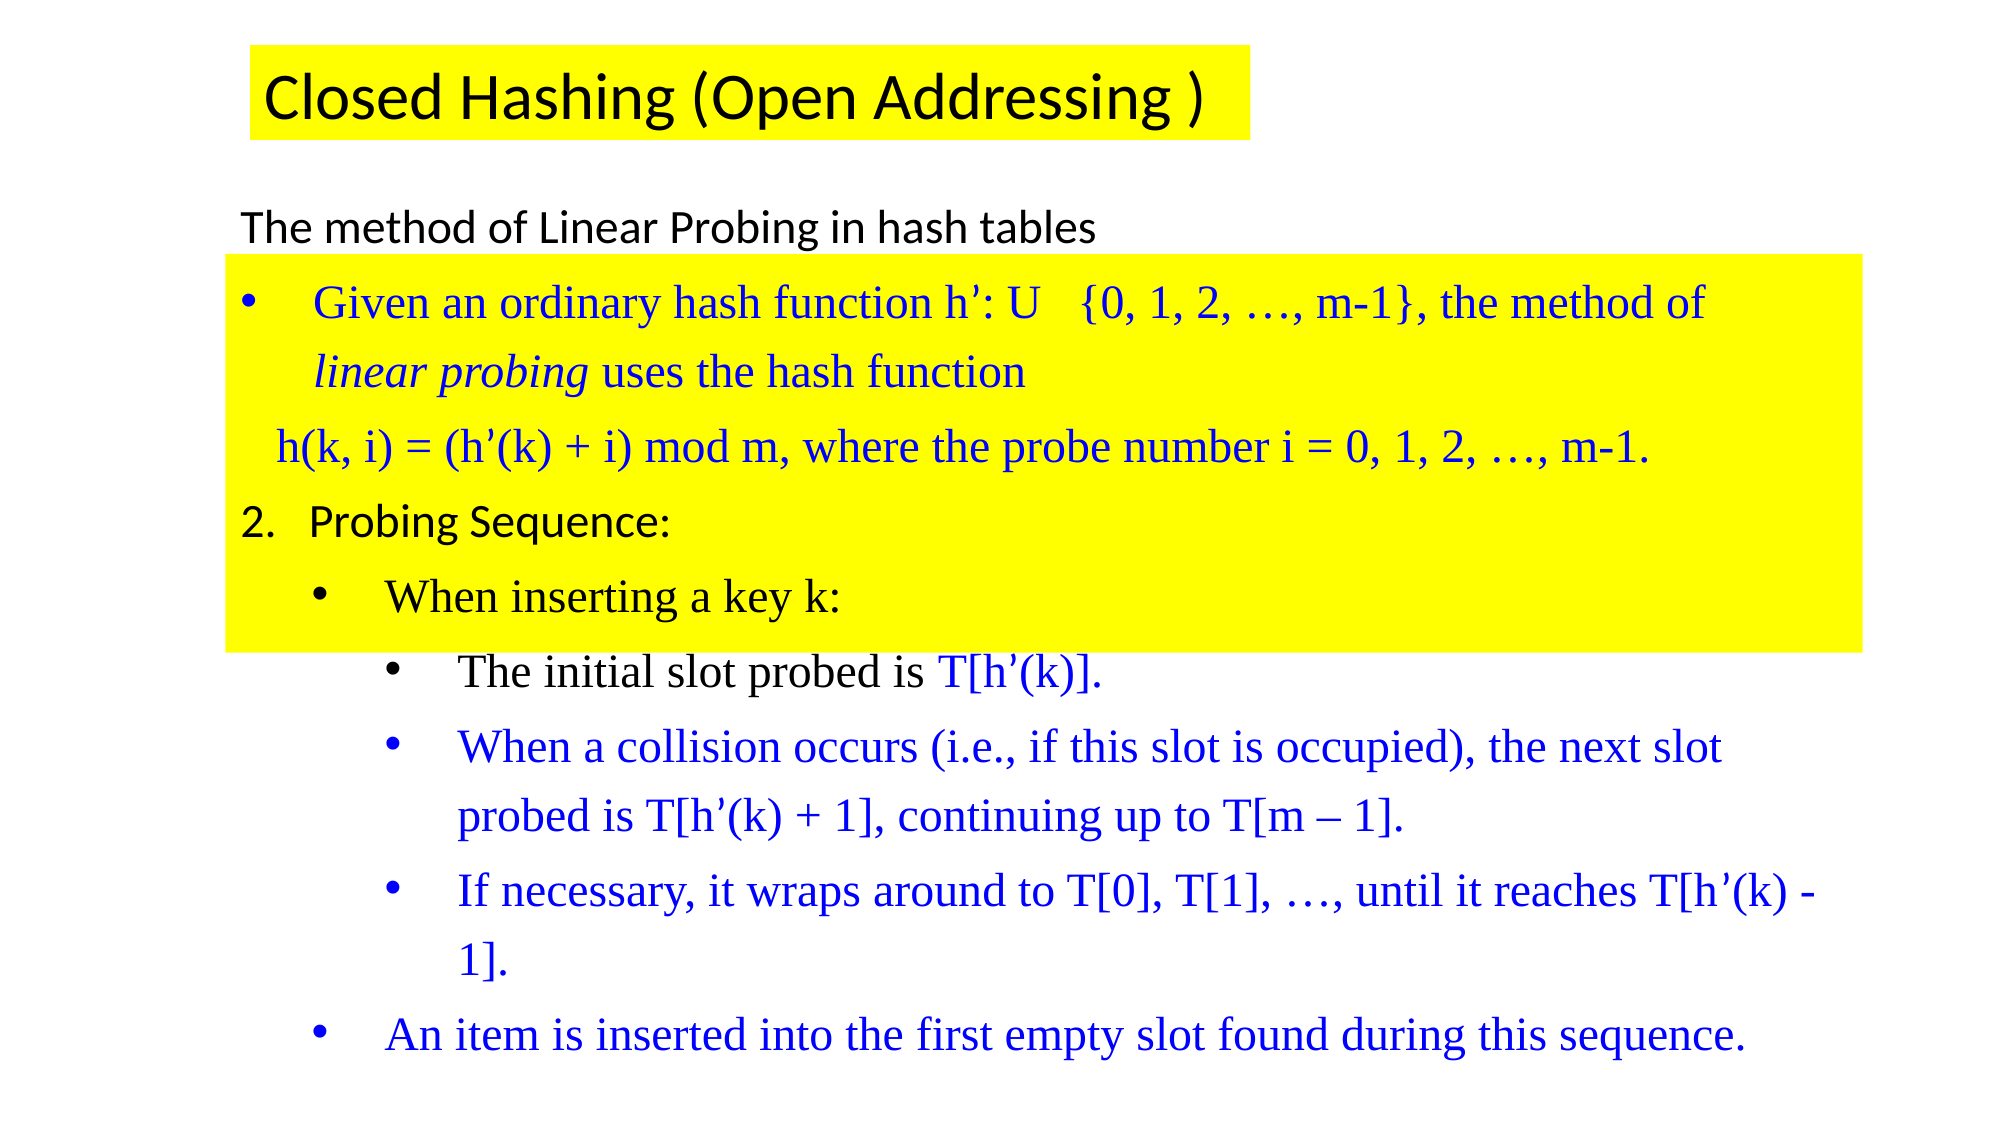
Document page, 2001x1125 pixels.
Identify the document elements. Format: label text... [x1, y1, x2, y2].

text_box [225, 253, 1863, 653]
text_box Closed Hashing (Open Addressing ) [250, 45, 1251, 140]
